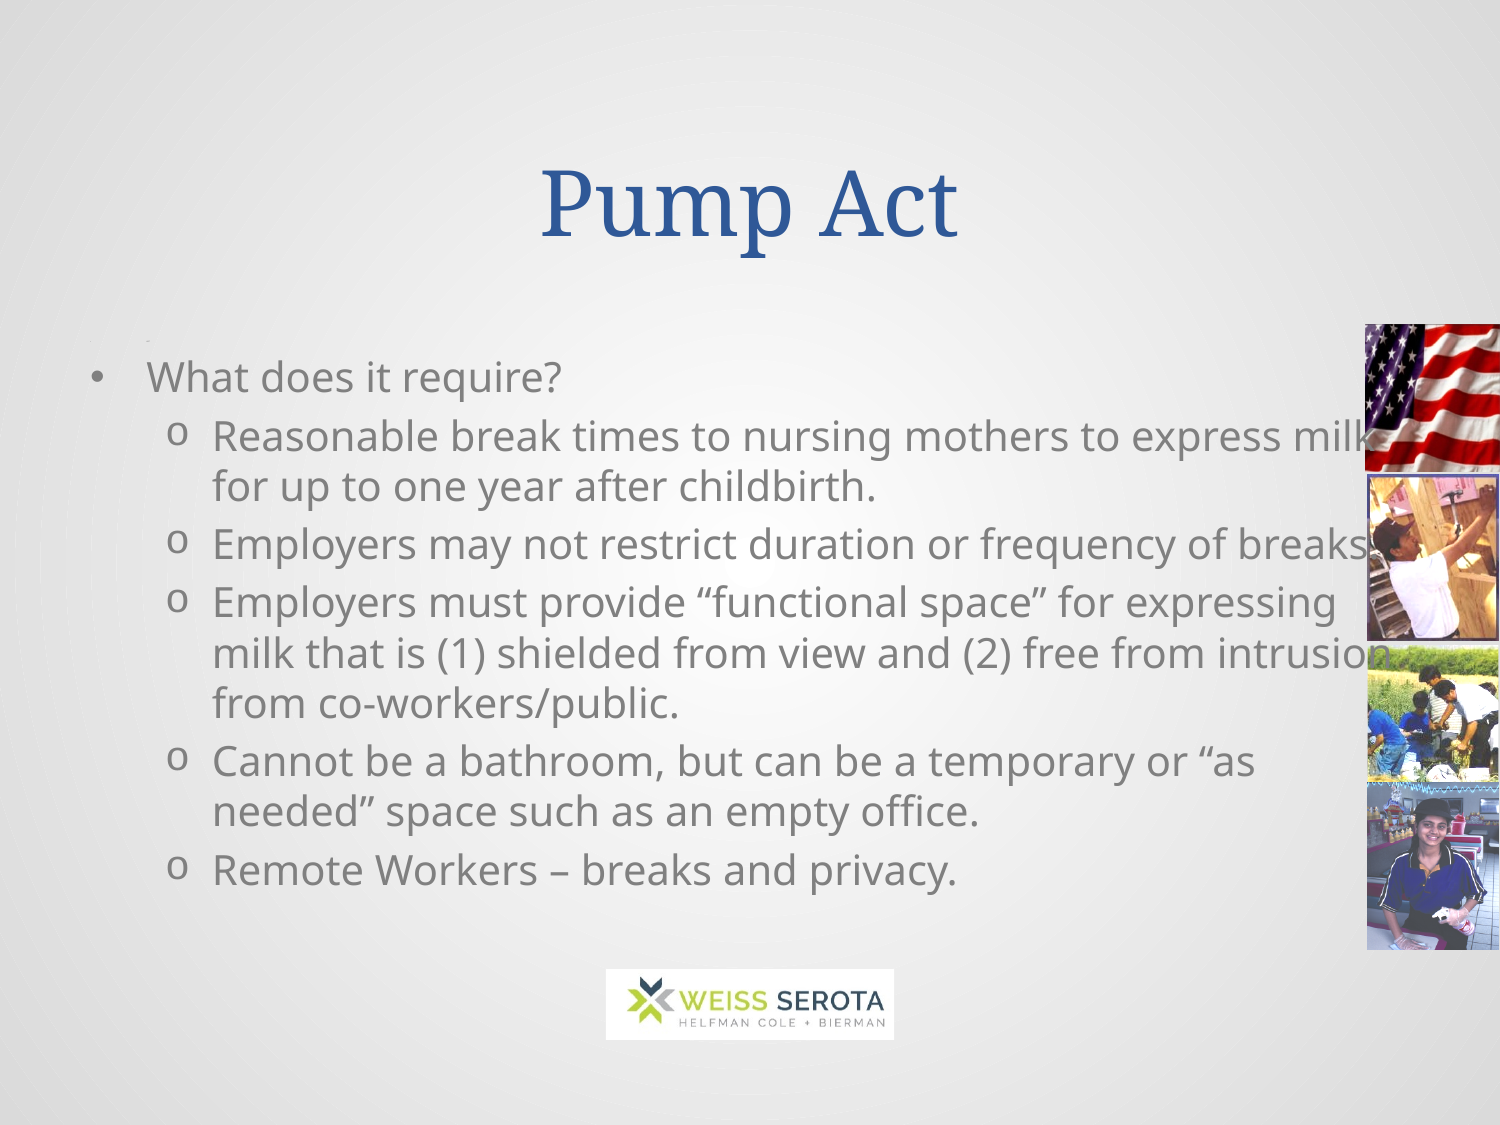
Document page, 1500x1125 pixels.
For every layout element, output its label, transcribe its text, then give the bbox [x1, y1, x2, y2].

title Pump Act [75, 0, 1425, 262]
picture [1425, 324, 1500, 472]
picture [605, 969, 895, 1041]
list ddf What does it require? Reasonable break times to nursing mothers to express milk for up to one year after childbirth. Employers may not restrict duration or frequency of breaks. Employers must provide “functional space” for expressing milk that is (1) shielded from view and (2) free from intrusion from co-workers/public. Cannot be a bathroom, but can be a temporary or “as needed” space such as an empty office. Remote Workers – breaks and privacy. [75, 262, 1425, 1005]
